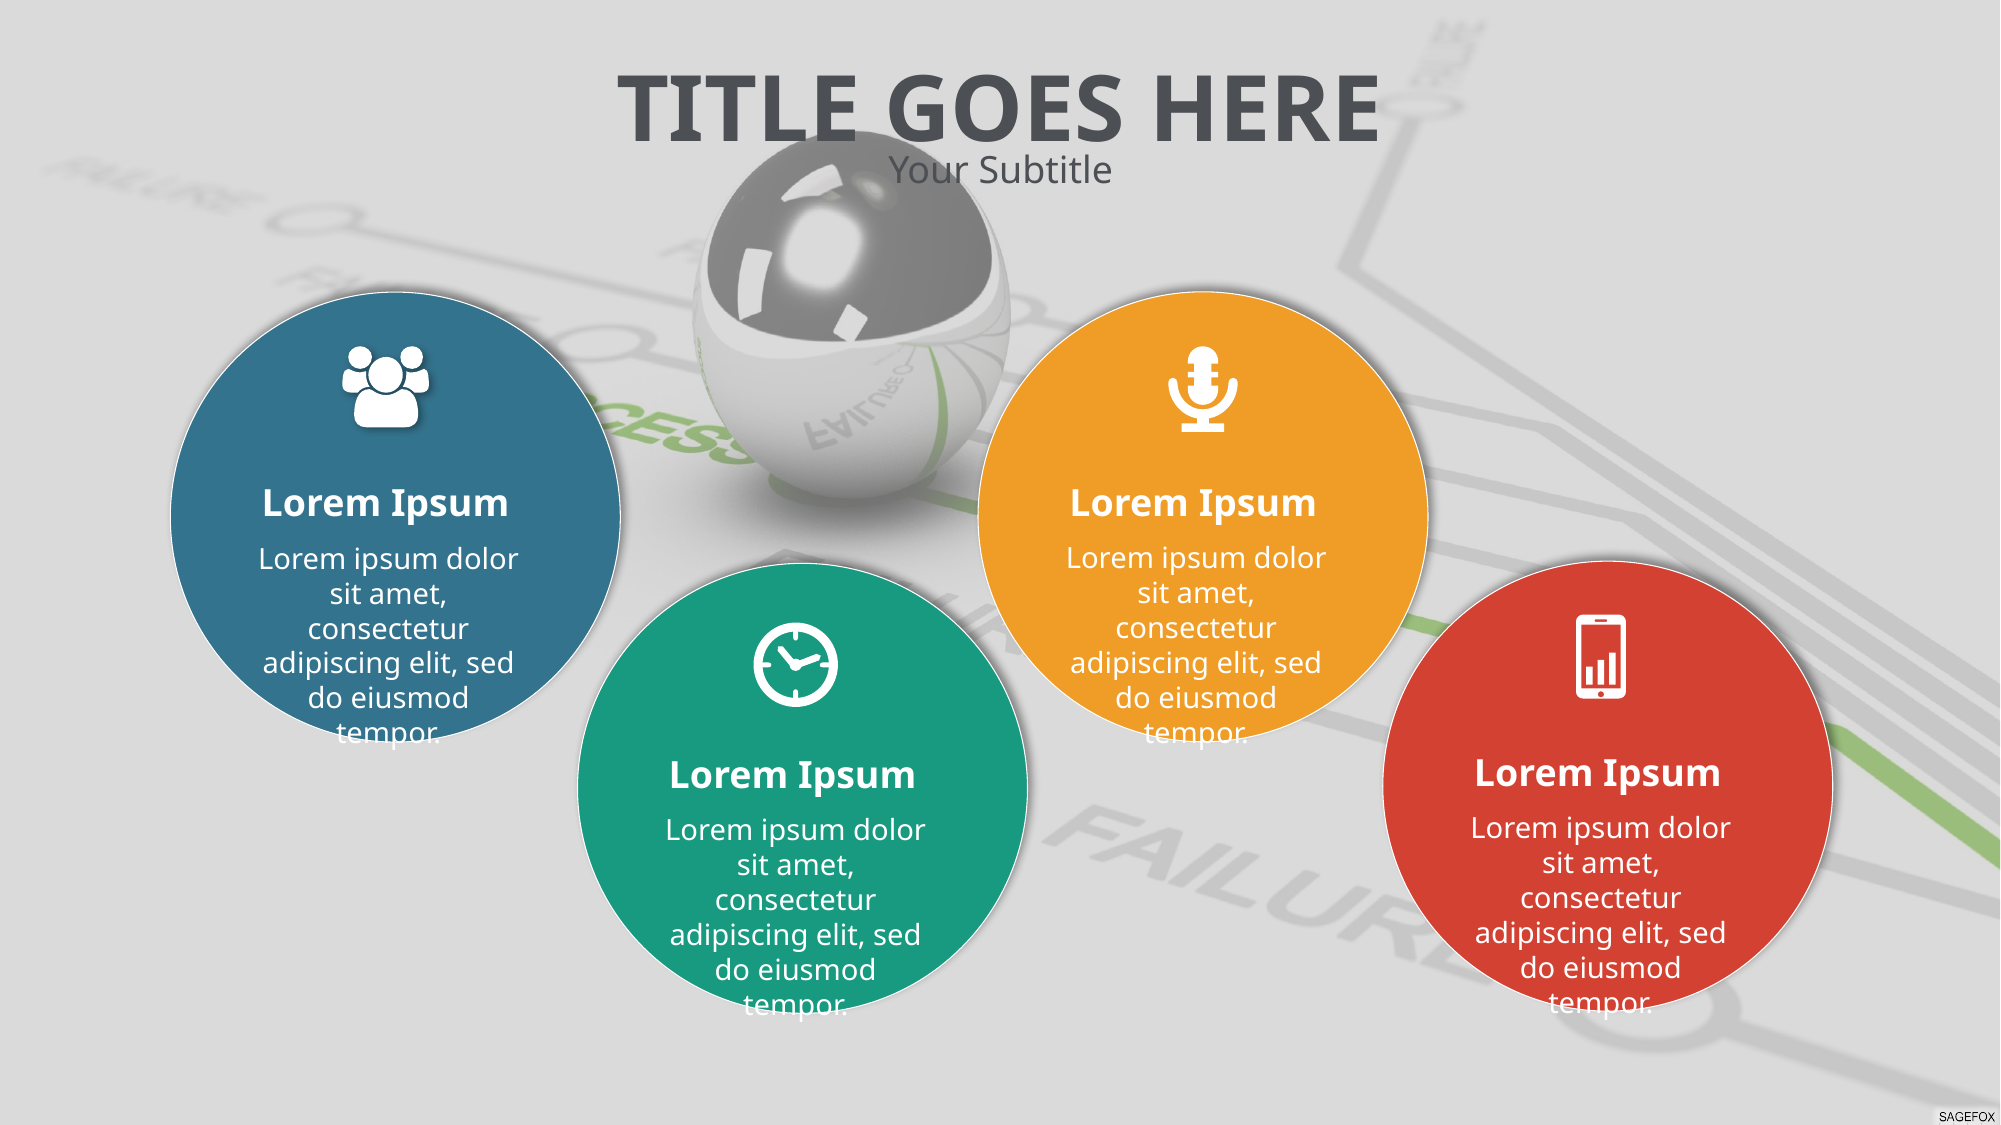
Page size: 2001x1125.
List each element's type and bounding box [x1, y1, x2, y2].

text_box [976, 290, 1430, 743]
text_box [1168, 346, 1238, 432]
text_box [753, 622, 838, 707]
text_box [1575, 614, 1626, 699]
text_box [169, 291, 622, 744]
text_box [576, 562, 1029, 1015]
text_box [642, 743, 943, 961]
text_box [235, 471, 536, 690]
text_box [1043, 471, 1344, 689]
text_box [342, 346, 429, 428]
text_box [548, 42, 1452, 199]
text_box [1381, 560, 1834, 1013]
picture [1936, 1111, 1997, 1125]
text_box [1447, 741, 1748, 959]
